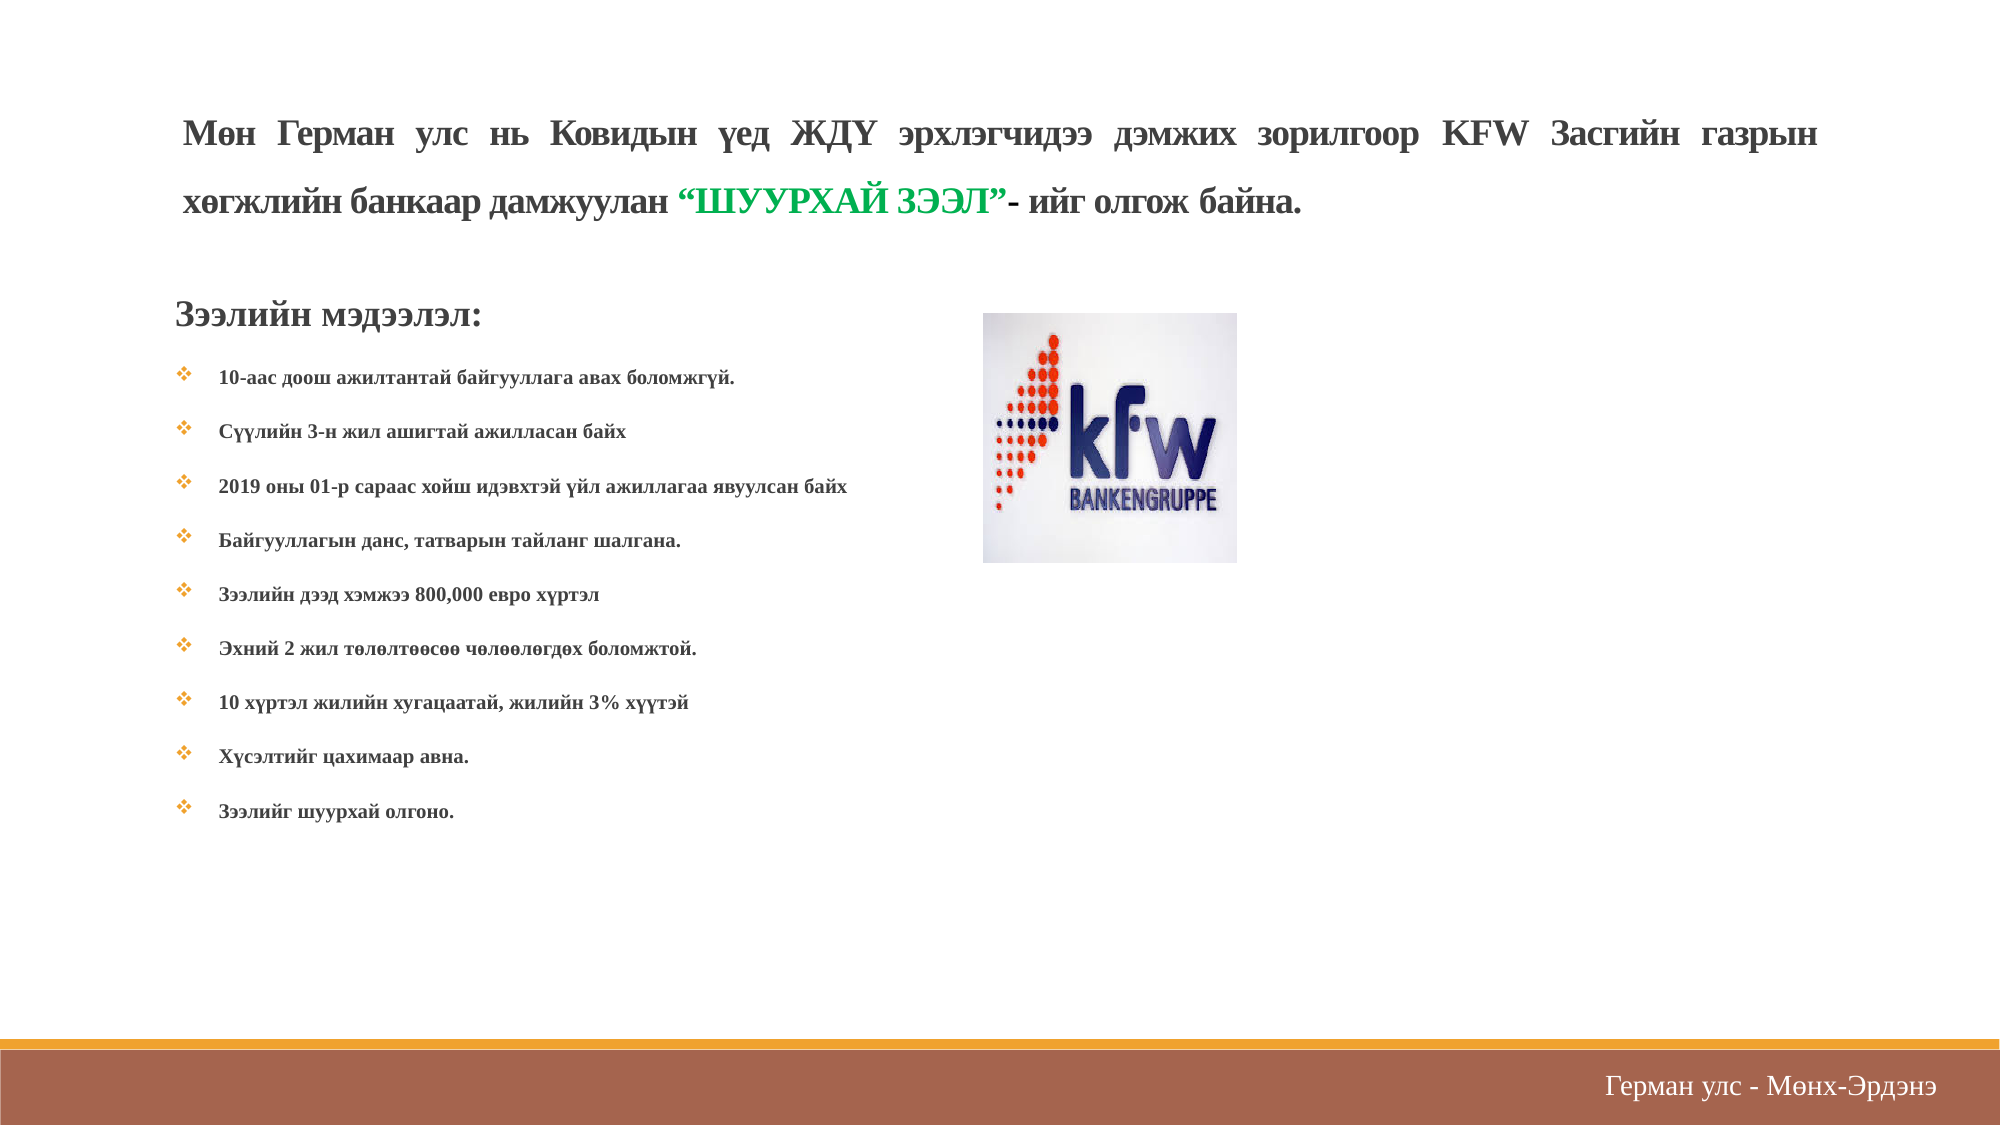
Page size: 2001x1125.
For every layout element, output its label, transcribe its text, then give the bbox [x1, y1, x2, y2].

text_box Герман улс - Мөнх-Эрдэнэ [1590, 1059, 1959, 1109]
list Зээлийн мэдээлэл: 10-аас доош ажилтантай байгууллага авах боломжгүй. Сүүлийн 3-н жил ашигтай ажилласан байх 2019 оны 01-р сараас хойш идэвхтэй үйл ажиллагаа явуулсан байх Байгууллагын данс, татварын тайланг шалгана. Зээлийн дээд хэмжээ 800,000 евро хүртэл Эхний 2 жил төлөлтөөсөө чөлөөлөгдөх боломжтой. 10 хүртэл жилийн хугацаатай, жилийн 3% хүүтэй Хүсэлтийг цахимаар авна. Зээлийг шуурхай олгоно. [174, 286, 875, 839]
title Мөн Герман улс нь Ковидын үед ЖДҮ эрхлэгчидээ дэмжих зорилгоор KFW Засгийн газрын хөгжлийн банкаар дамжуулан “ШУУРХАЙ ЗЭЭЛ”- ийг олгож байна. [167, 181, 1833, 229]
picture [982, 313, 1237, 563]
